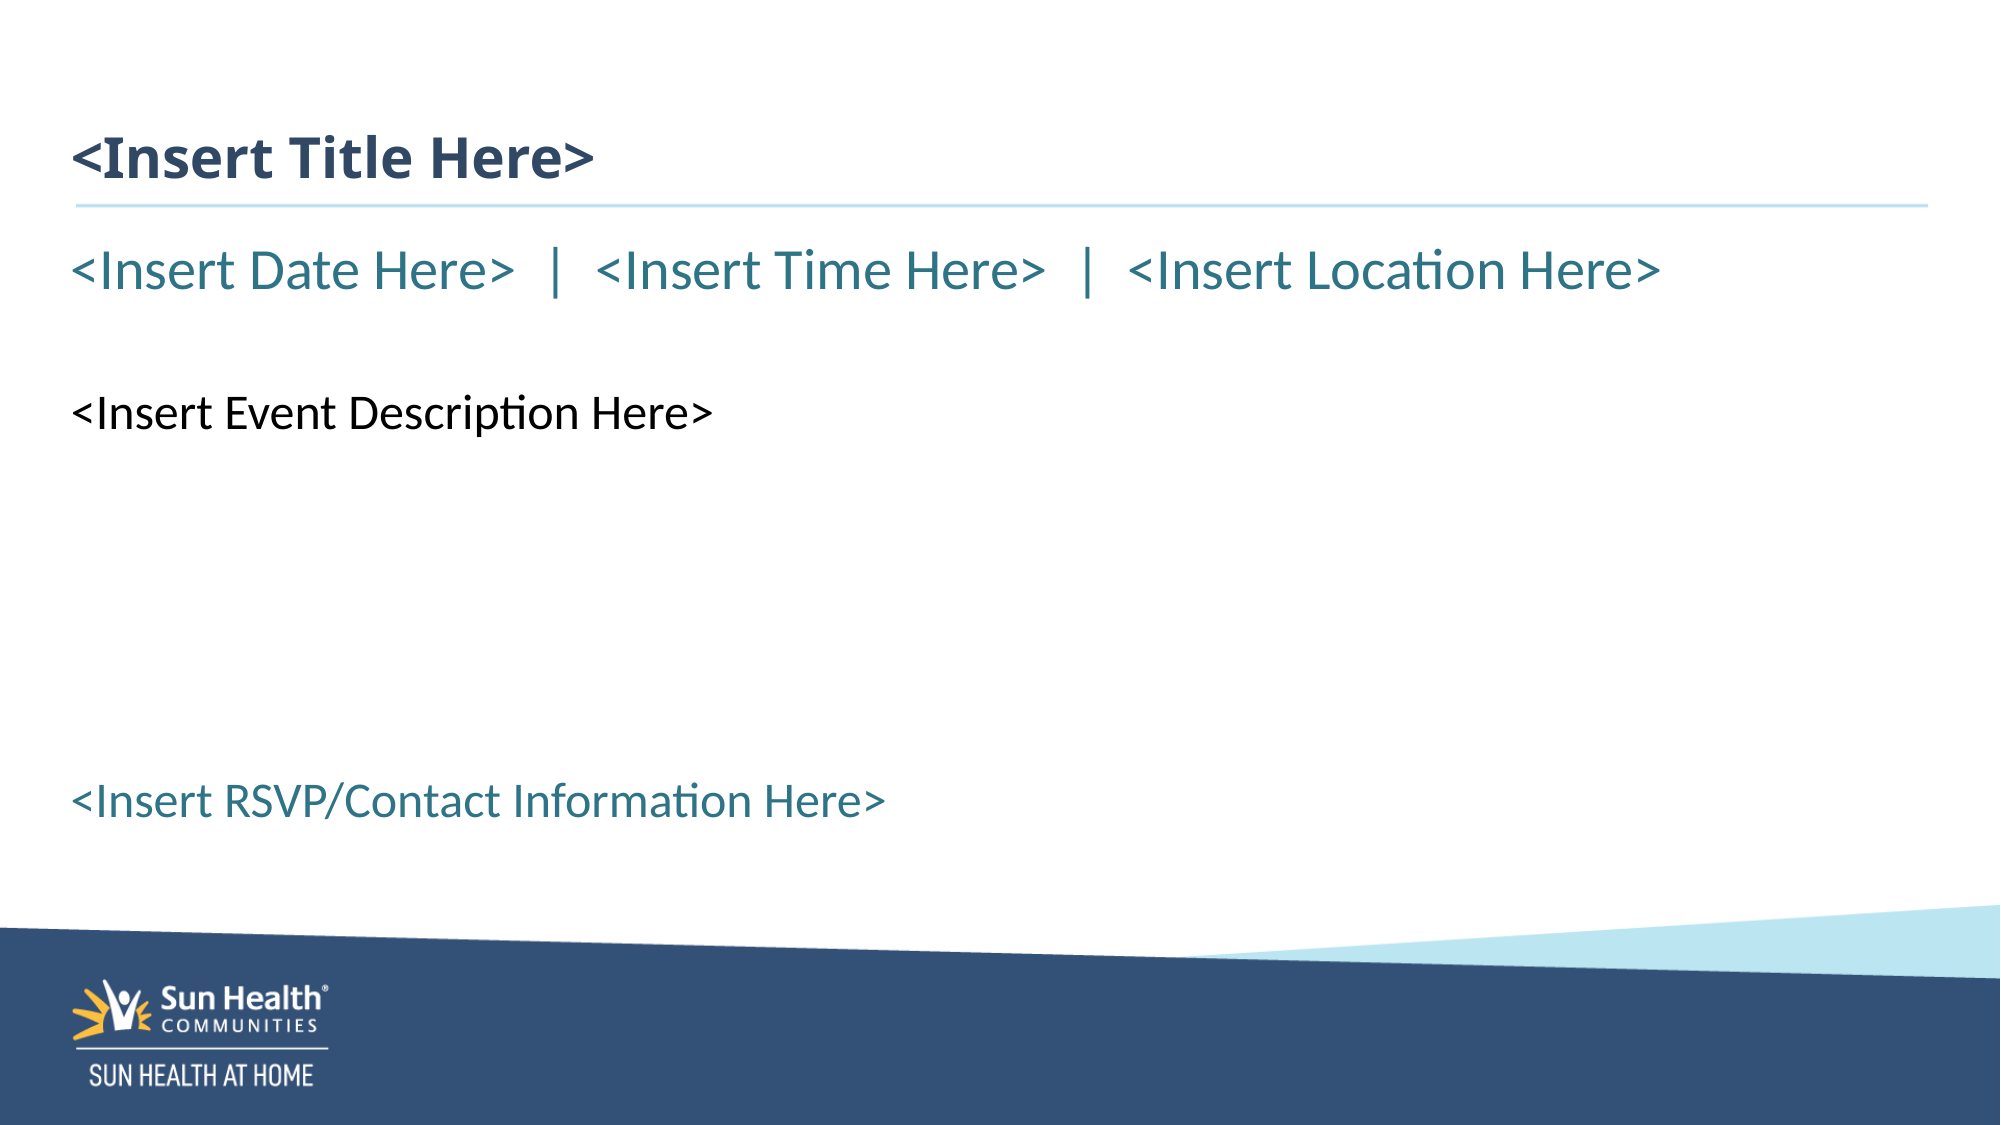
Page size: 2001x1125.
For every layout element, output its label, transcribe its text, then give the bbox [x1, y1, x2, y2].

text_box <Insert Event Description Here> [55, 386, 1932, 729]
picture [0, 0, 2000, 1125]
text_box <Insert Title Here> [55, 114, 1932, 201]
text_box <Insert Date Here> | <Insert Time Here> | <Insert Location Here> [55, 224, 1932, 309]
text_box <Insert RSVP/Contact Information Here> [55, 760, 1932, 835]
